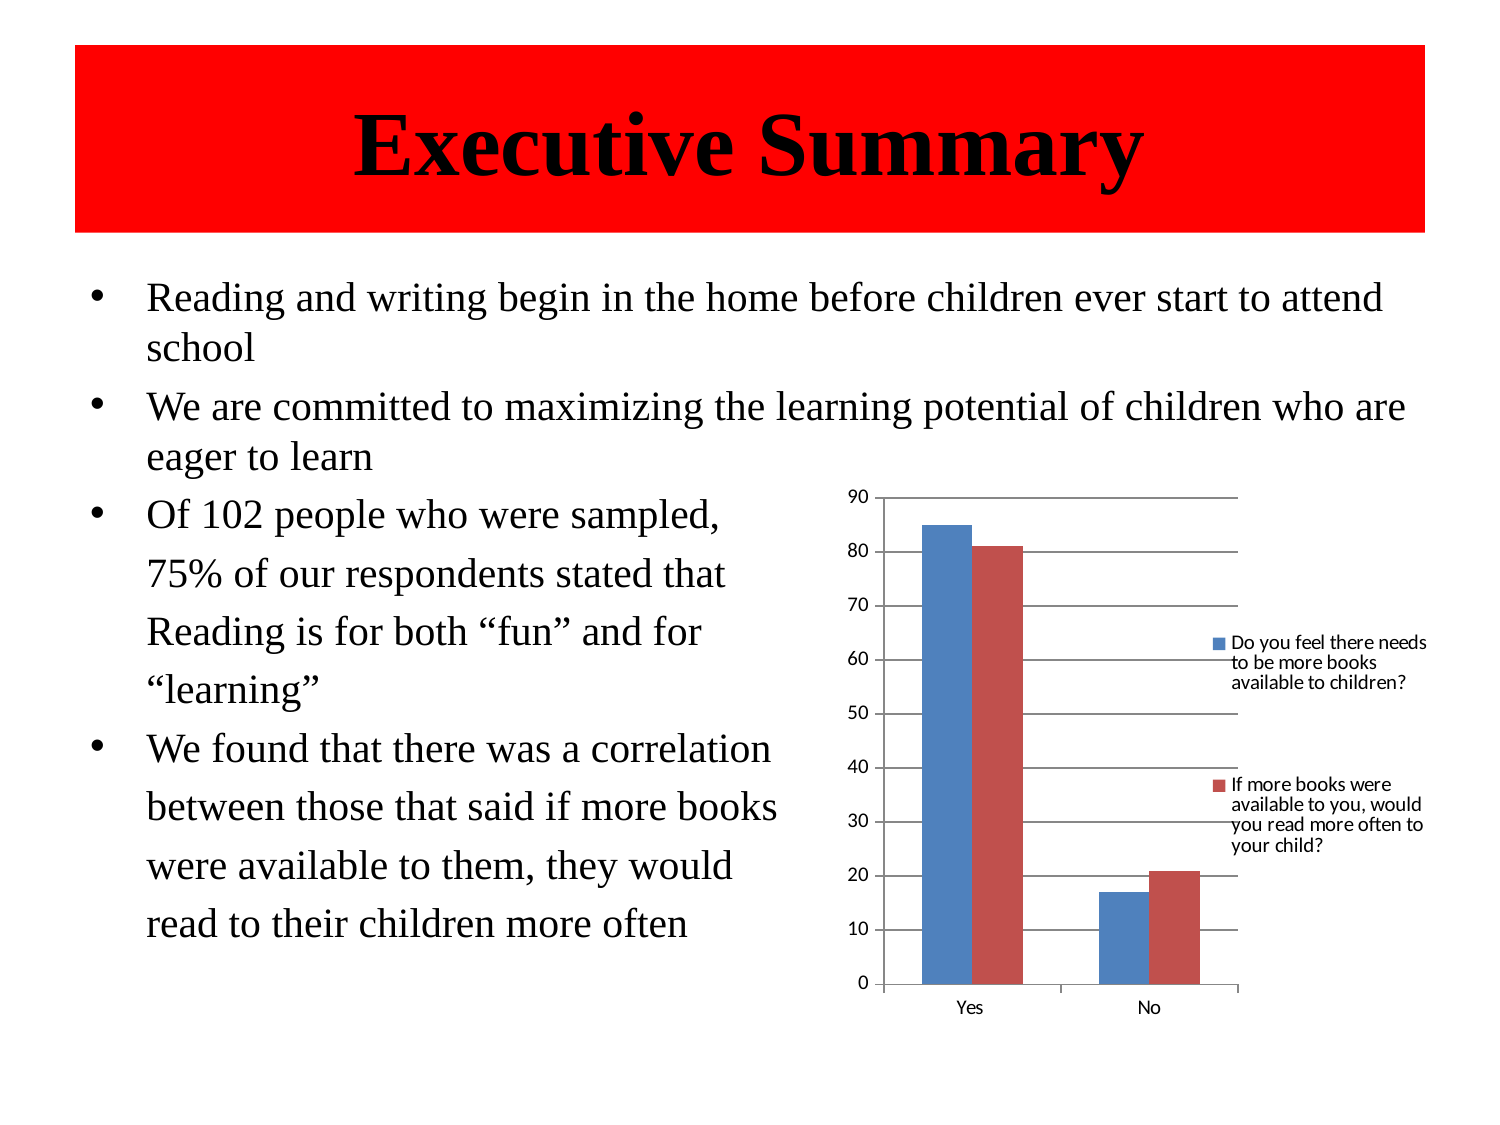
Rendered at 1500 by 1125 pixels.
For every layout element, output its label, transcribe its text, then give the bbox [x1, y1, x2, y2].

title Executive Summary [75, 45, 1425, 233]
list Reading and writing begin in the home before children ever start to attend school We are committed to maximizing the learning potential of children who are eager to learn Of 102 people who were sampled, 75% of our respondents stated that Reading is for both “fun” and for “learning” We found that there was a correlation between those that said if more books were available to them, they would read to their children more often [75, 262, 1450, 1005]
chart [812, 462, 1441, 1048]
